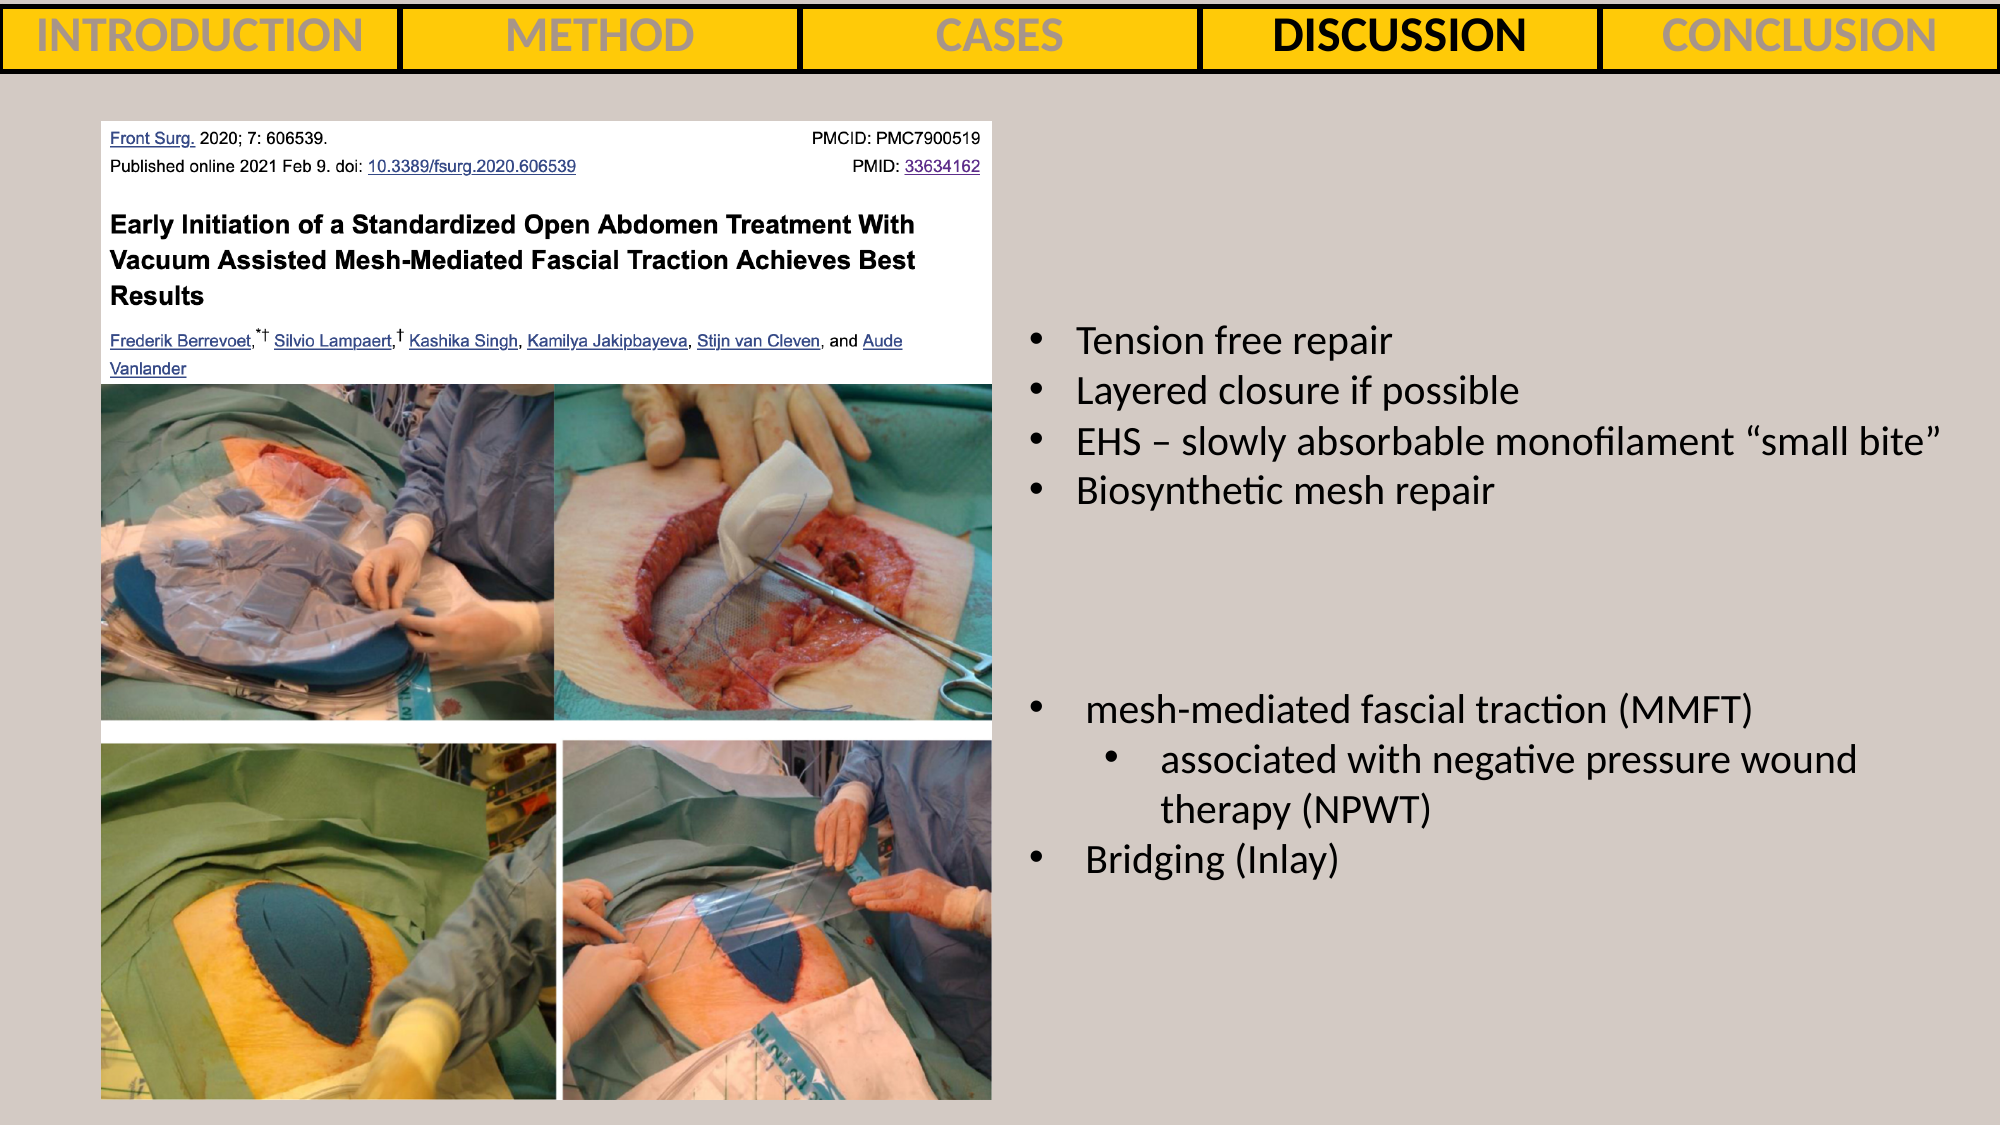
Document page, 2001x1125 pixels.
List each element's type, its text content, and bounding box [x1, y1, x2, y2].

table_header CONCLUSION [1603, 9, 1997, 69]
text_box Tension free repair Layered closure if possible EHS – slowly absorbable monofilament “small bite” Biosynthetic mesh repair [1014, 305, 1993, 521]
table_header INTRODUCTION [3, 9, 397, 69]
table_header DISCUSSION [1203, 9, 1597, 69]
picture [101, 121, 992, 1100]
table_header METHOD [403, 9, 797, 69]
text_box mesh-mediated fascial traction (MMFT) associated with negative pressure wound therapy (NPWT) Bridging (Inlay) [1014, 674, 1955, 889]
table_header CASES [803, 9, 1197, 69]
